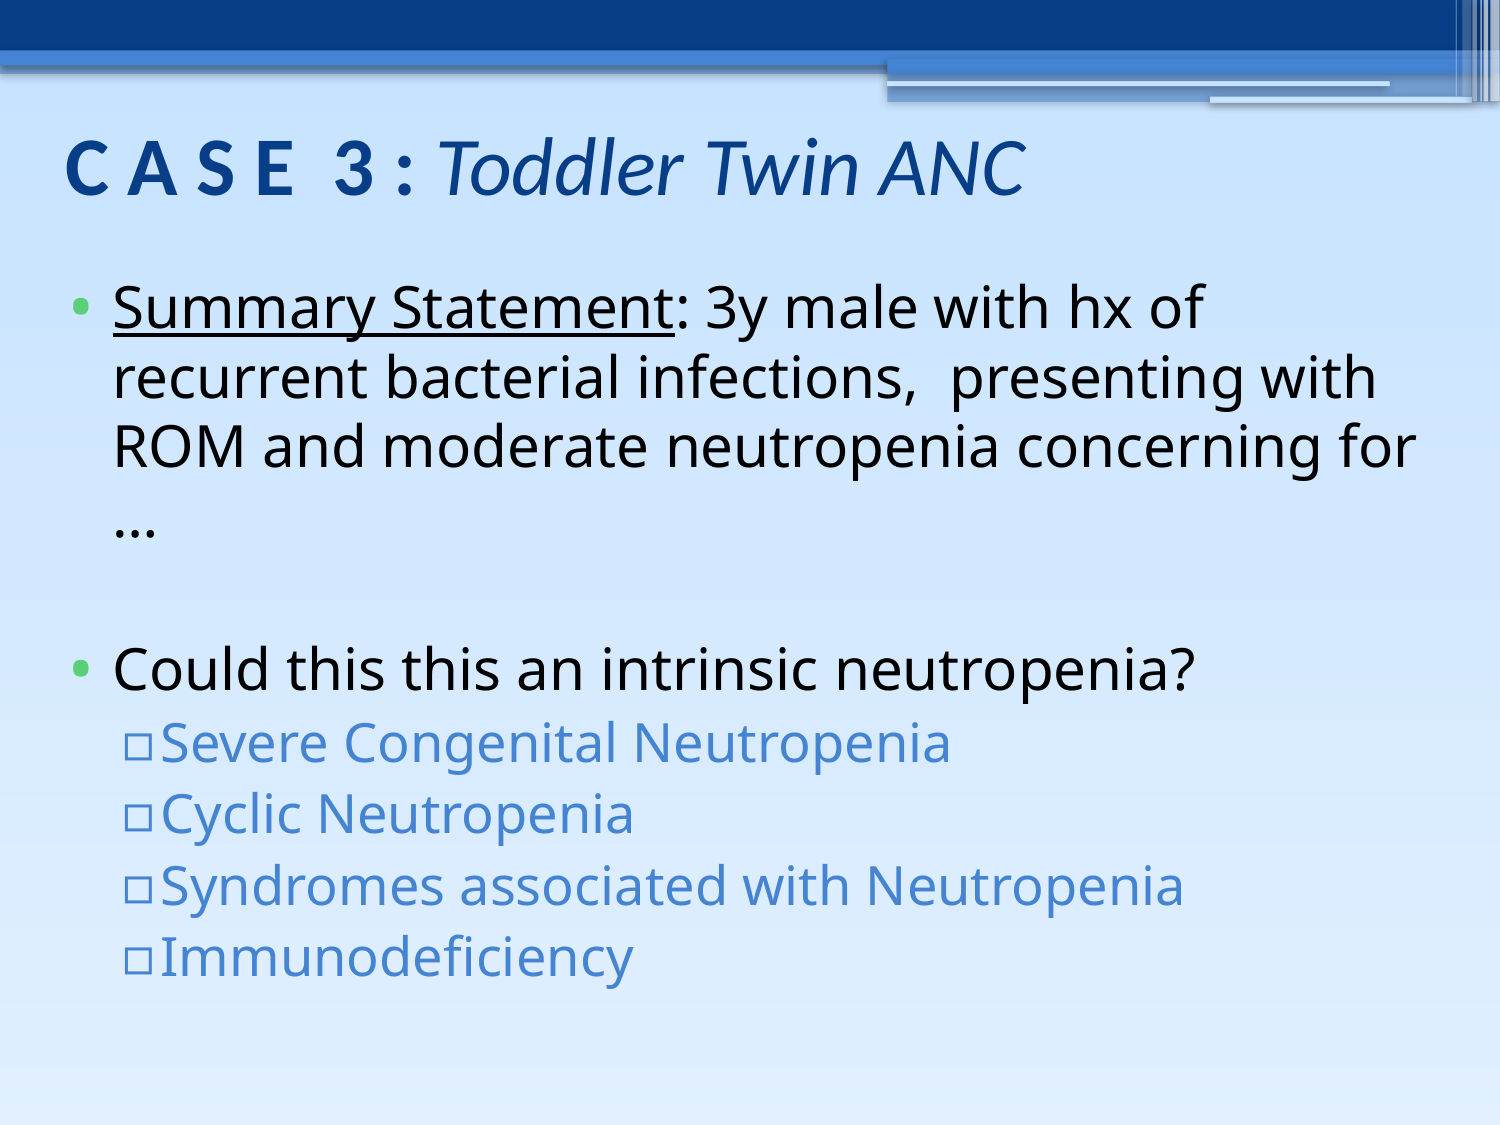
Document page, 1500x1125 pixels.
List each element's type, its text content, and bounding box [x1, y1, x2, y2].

list Summary Statement: 3y male with hx of recurrent bacterial infections, presenting with ROM and moderate neutropenia concerning for … Could this this an intrinsic neutropenia? Severe Congenital Neutropenia Cyclic Neutropenia Syndromes associated with Neutropenia Immunodeficiency [37, 262, 1476, 1079]
title C A S E 3 : Toddler Twin ANC [49, 74, 1401, 251]
